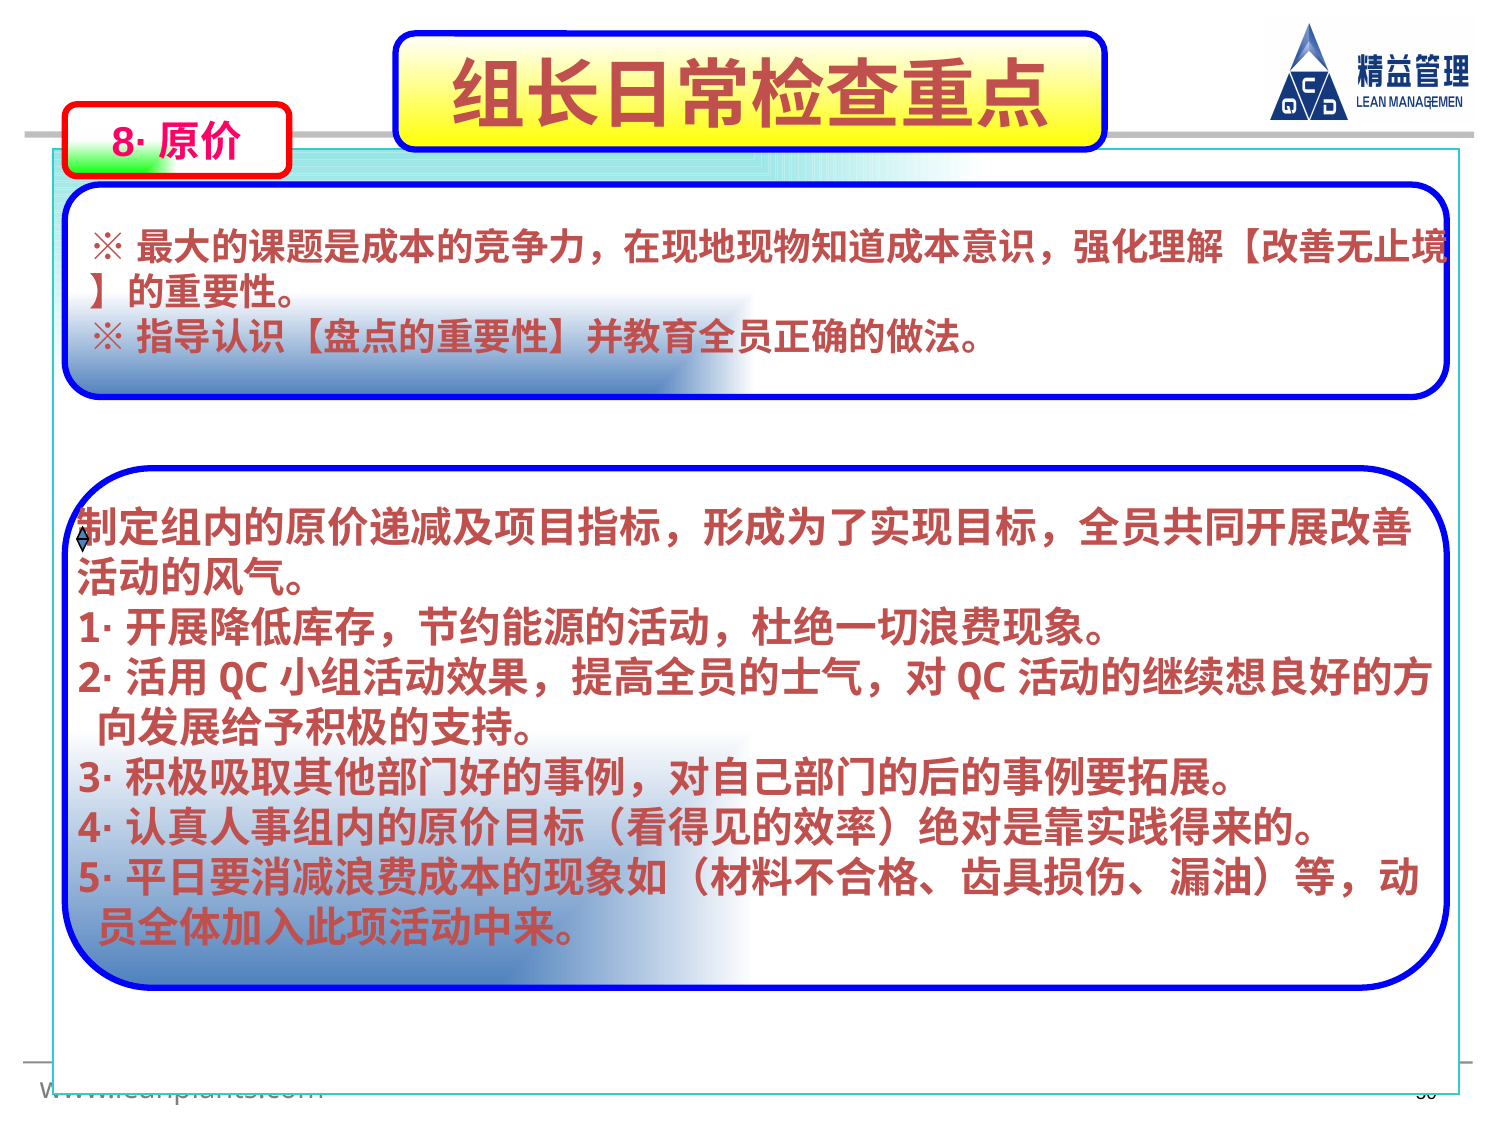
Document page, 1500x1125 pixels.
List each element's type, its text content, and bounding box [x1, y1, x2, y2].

text_box 制定组内的原价递减及项目指标，形成为了实现目标，全员共同开展改善 活动的风气。 1·开展降低库存，节约能源的活动，杜绝一切浪费现象。 2·活用QC小组活动效果，提高全员的士气，对QC活动的继续想良好的方 向发展给予积极的支持。 3·积极吸取其他部门好的事例，对自己部门的后的事例要拓展。 4·认真人事组内的原价目标（看得见的效率）绝对是靠实践得来的。 5·平日要消减浪费成本的现象如（材料不合格、齿具损伤、漏油）等，动 员全体加入此项活动中来。 [64, 468, 1447, 988]
text_box ※最大的课题是成本的竞争力，在现地现物知道成本意识，强化理解【改善无止境 】的重要性。 ※指导认识【盘点的重要性】并教育全员正确的做法。 [64, 184, 1447, 398]
picture [1265, 17, 1475, 123]
text_box 组长日常检查重点 [395, 33, 1105, 150]
text_box 8·原价 [64, 104, 290, 177]
text_box [76, 527, 89, 551]
text_box [53, 148, 1459, 1094]
